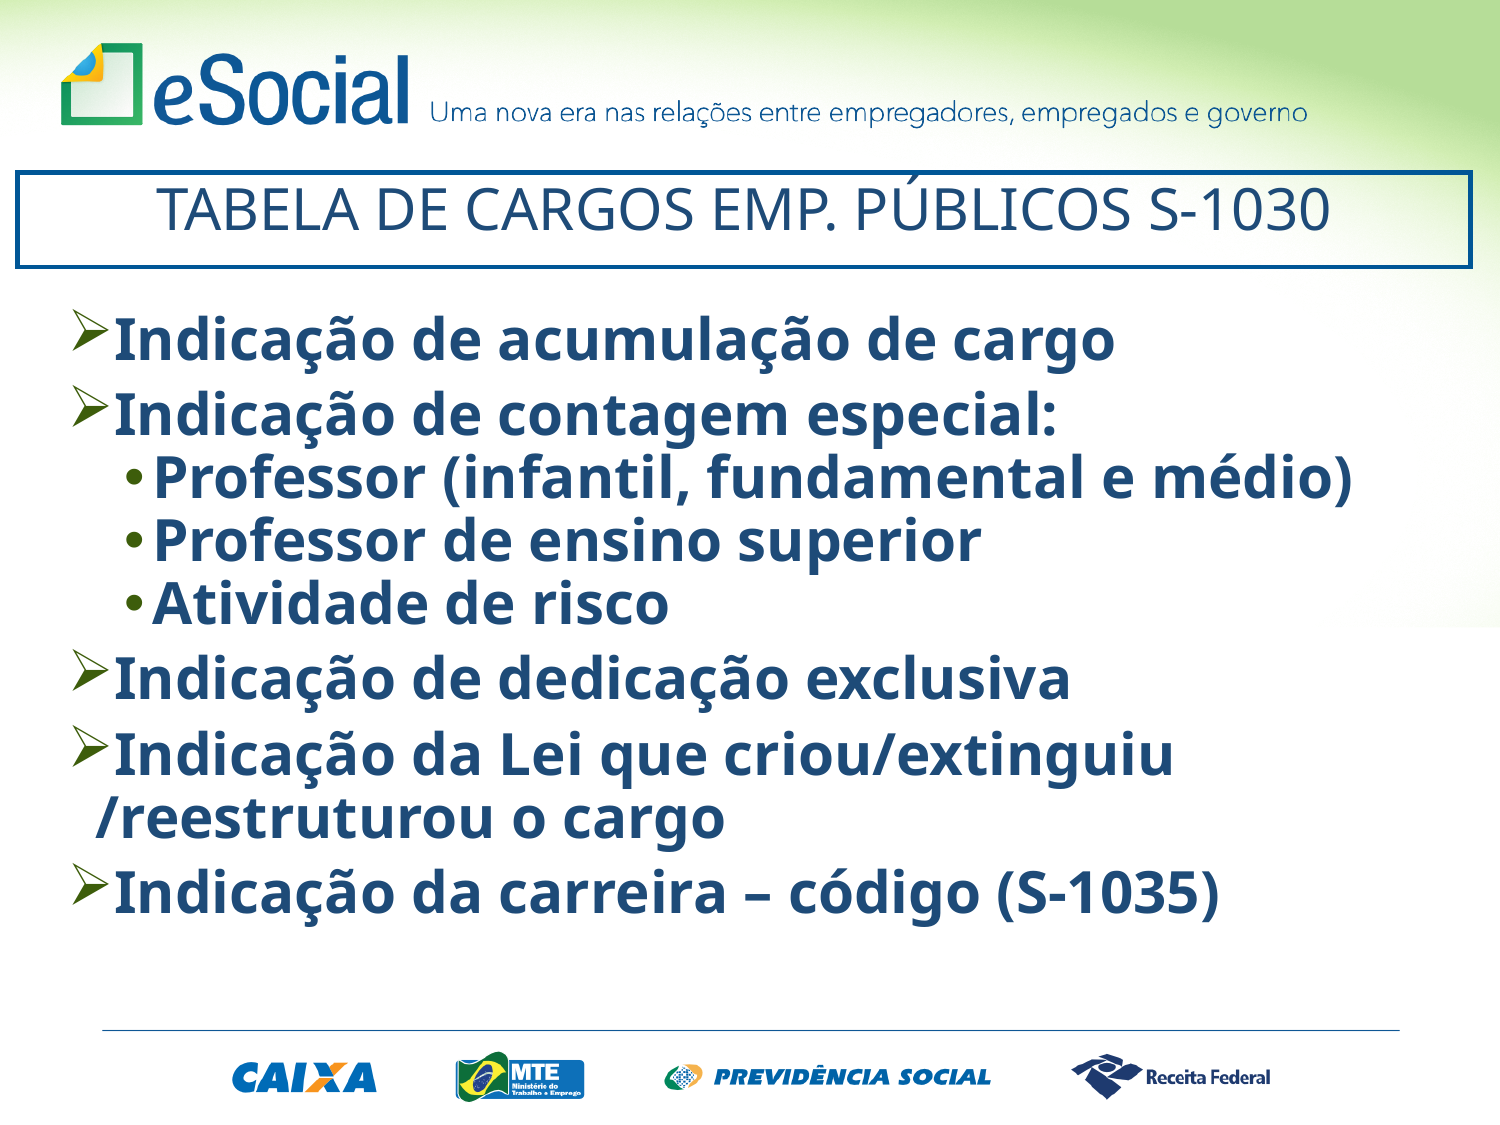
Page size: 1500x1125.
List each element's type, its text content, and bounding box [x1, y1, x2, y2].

title TABELA DE CARGOS EMP. PÚBLICOS S-1030 [17, 172, 1471, 268]
picture [0, 0, 1500, 1125]
text_box Indicação de acumulação de cargo Indicação de contagem especial: Professor (infantil, fundamental e médio) Professor de ensino superior Atividade de risco Indicação de dedicação exclusiva Indicação da Lei que criou/extinguiu /reestruturou o cargo Indicação da carreira – código (S-1035) [53, 302, 1459, 979]
